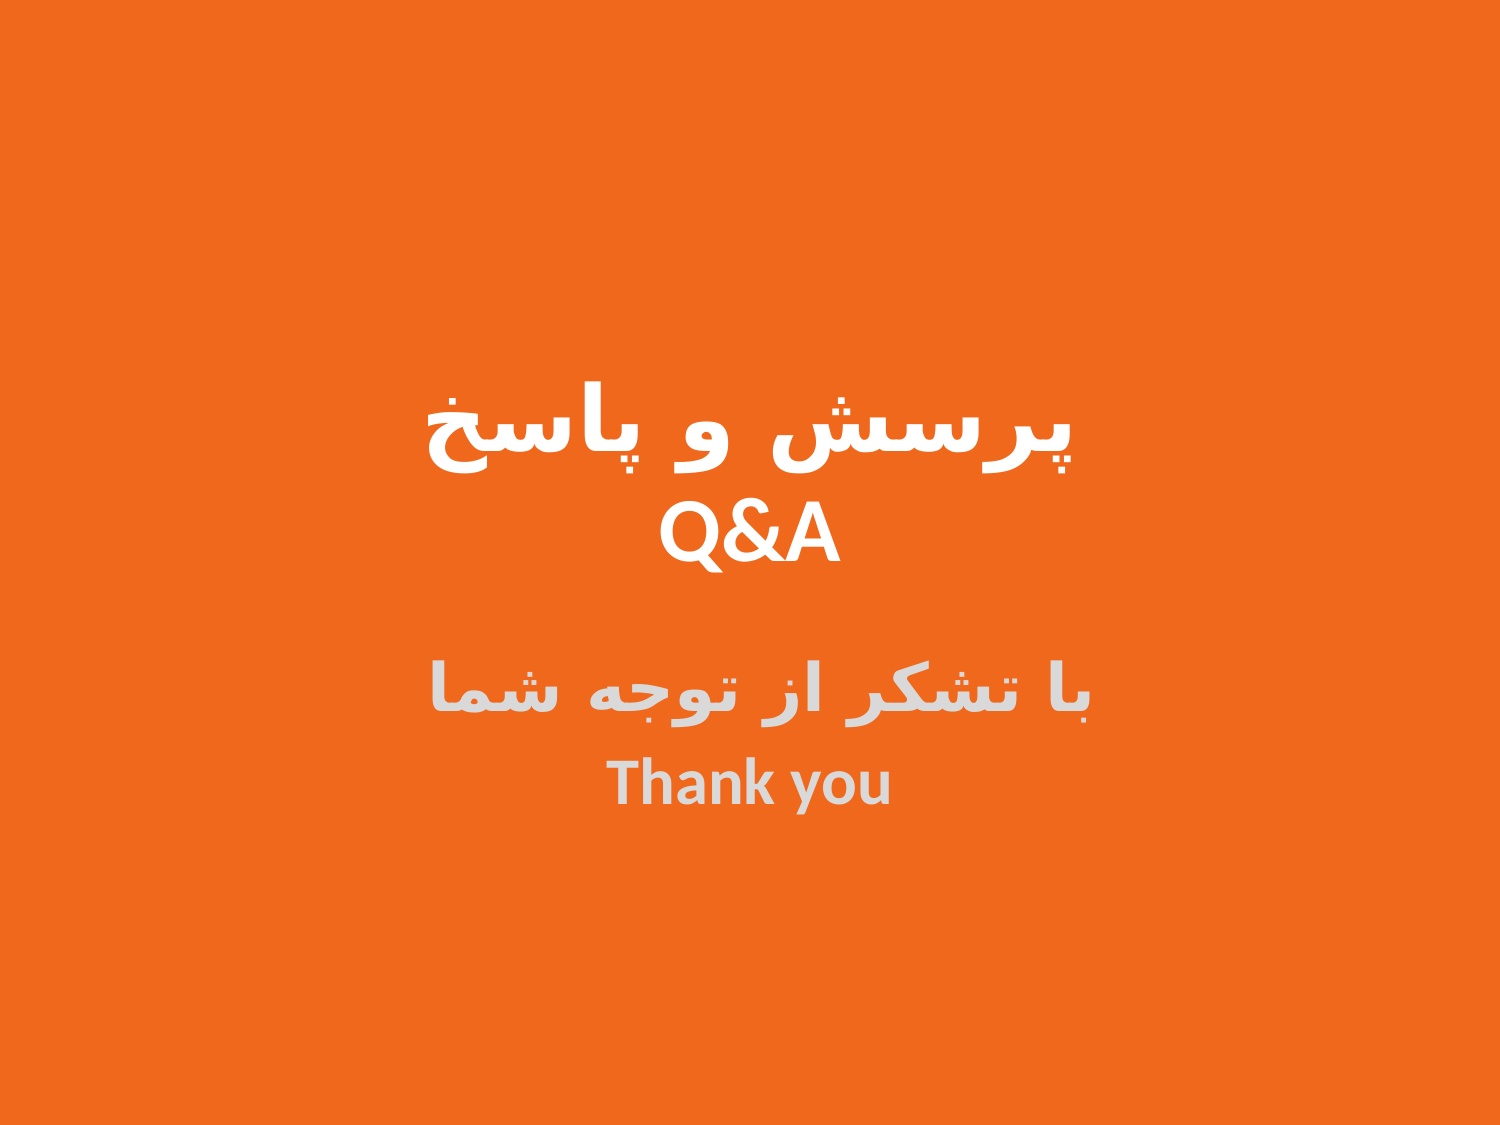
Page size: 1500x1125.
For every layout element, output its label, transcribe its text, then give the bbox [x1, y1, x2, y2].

title پرسش و پاسخ Q&A [112, 349, 1388, 591]
subtitle با تشکر از توجه شما Thank you [225, 637, 1275, 925]
